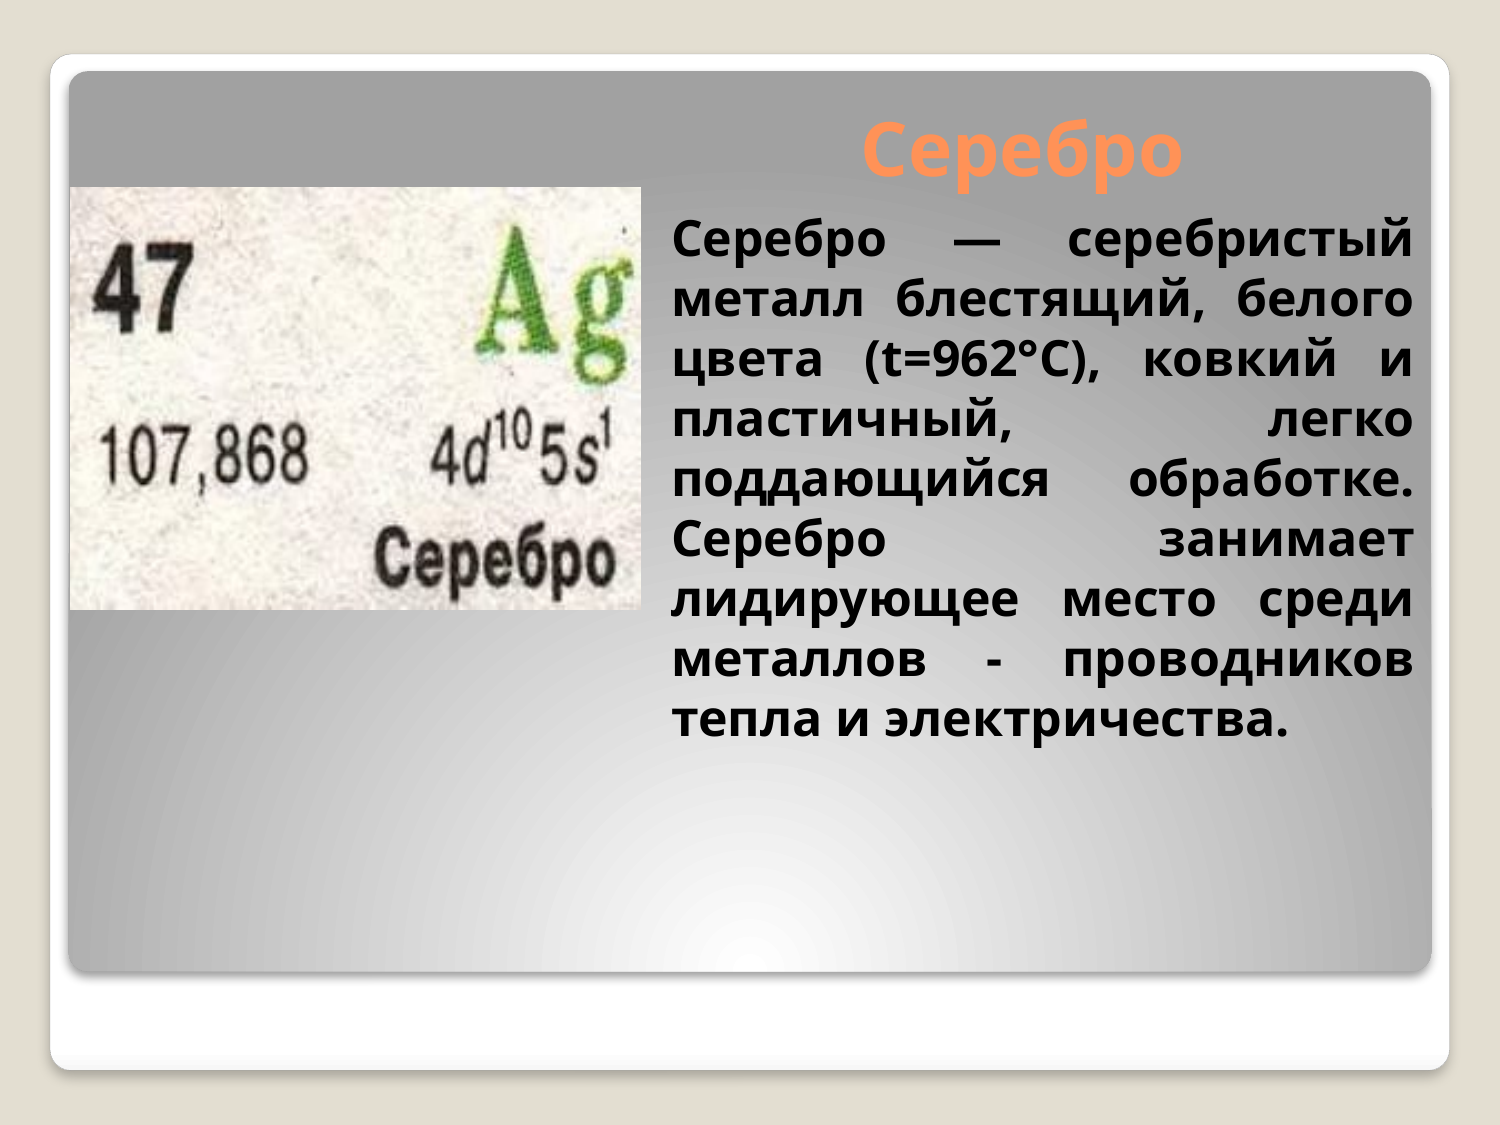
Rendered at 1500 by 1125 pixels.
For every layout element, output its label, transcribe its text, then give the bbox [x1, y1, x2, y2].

title Серебро [609, 70, 1437, 200]
picture [70, 187, 642, 610]
text_box Серебро — серебристый металл блестящий, белого цвета (t=962°С), ковкий и пластичный, легко поддающийся обработке. Серебро занимает лидирующее место среди металлов - проводников тепла и электричества. [656, 199, 1430, 754]
